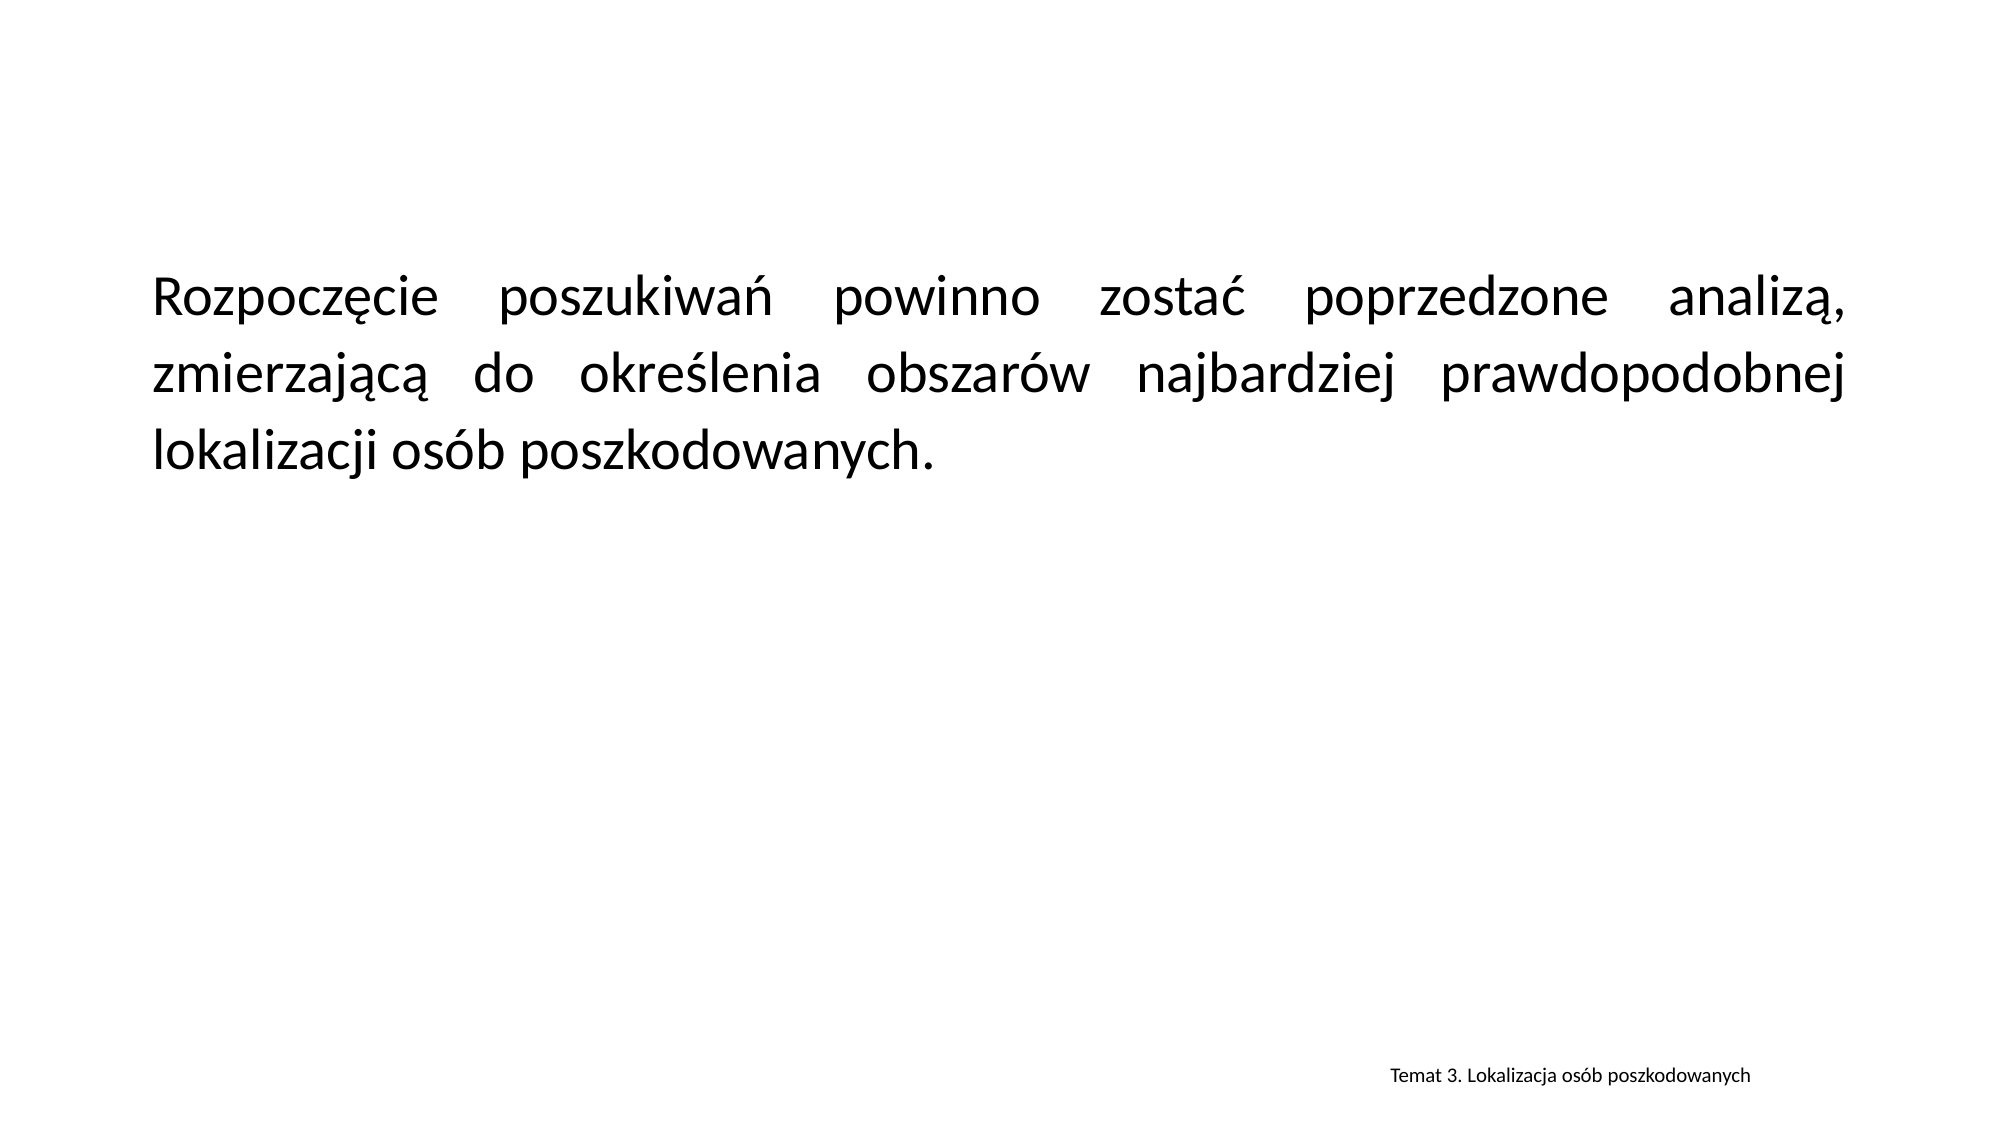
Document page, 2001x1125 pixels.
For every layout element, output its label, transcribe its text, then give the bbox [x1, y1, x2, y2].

text_box Temat 3. Lokalizacja osób poszkodowanych [1375, 1054, 1983, 1094]
list Rozpoczęcie poszukiwań powinno zostać poprzedzone analizą, zmierzającą do określenia obszarów najbardziej prawdopodobnej lokalizacji osób poszkodowanych. [137, 54, 1863, 1092]
